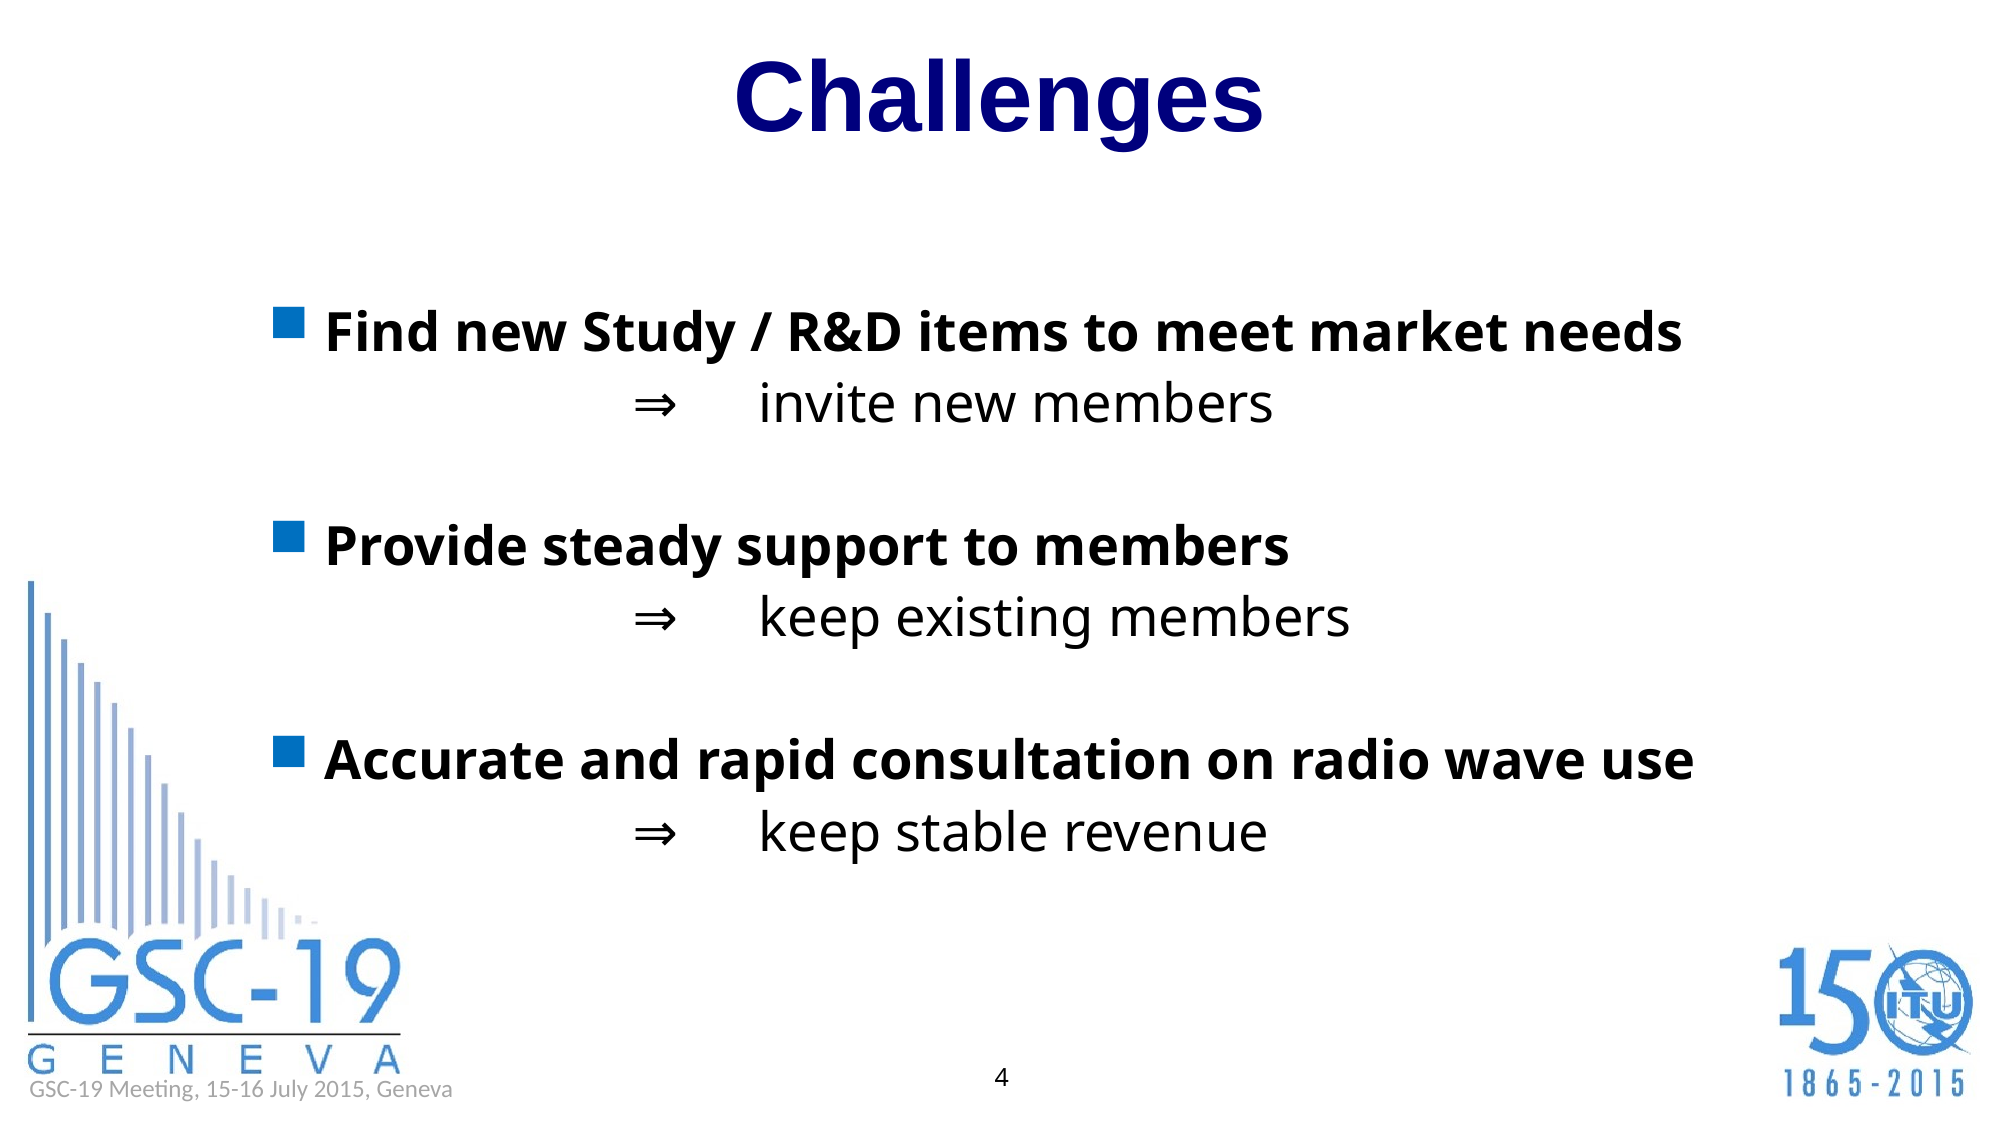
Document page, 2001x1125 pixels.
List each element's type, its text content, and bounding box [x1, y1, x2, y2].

picture [19, 567, 416, 1084]
text_box Find new Study / R&D items to meet market needs ⇒ invite new members Provide steady support to members ⇒ keep existing members Accurate and rapid consultation on radio wave use ⇒ keep stable revenue [253, 282, 1814, 870]
text_box Challenges [67, 44, 1933, 195]
slide_number 4 [699, 1048, 1024, 1109]
picture [1766, 936, 1986, 1107]
